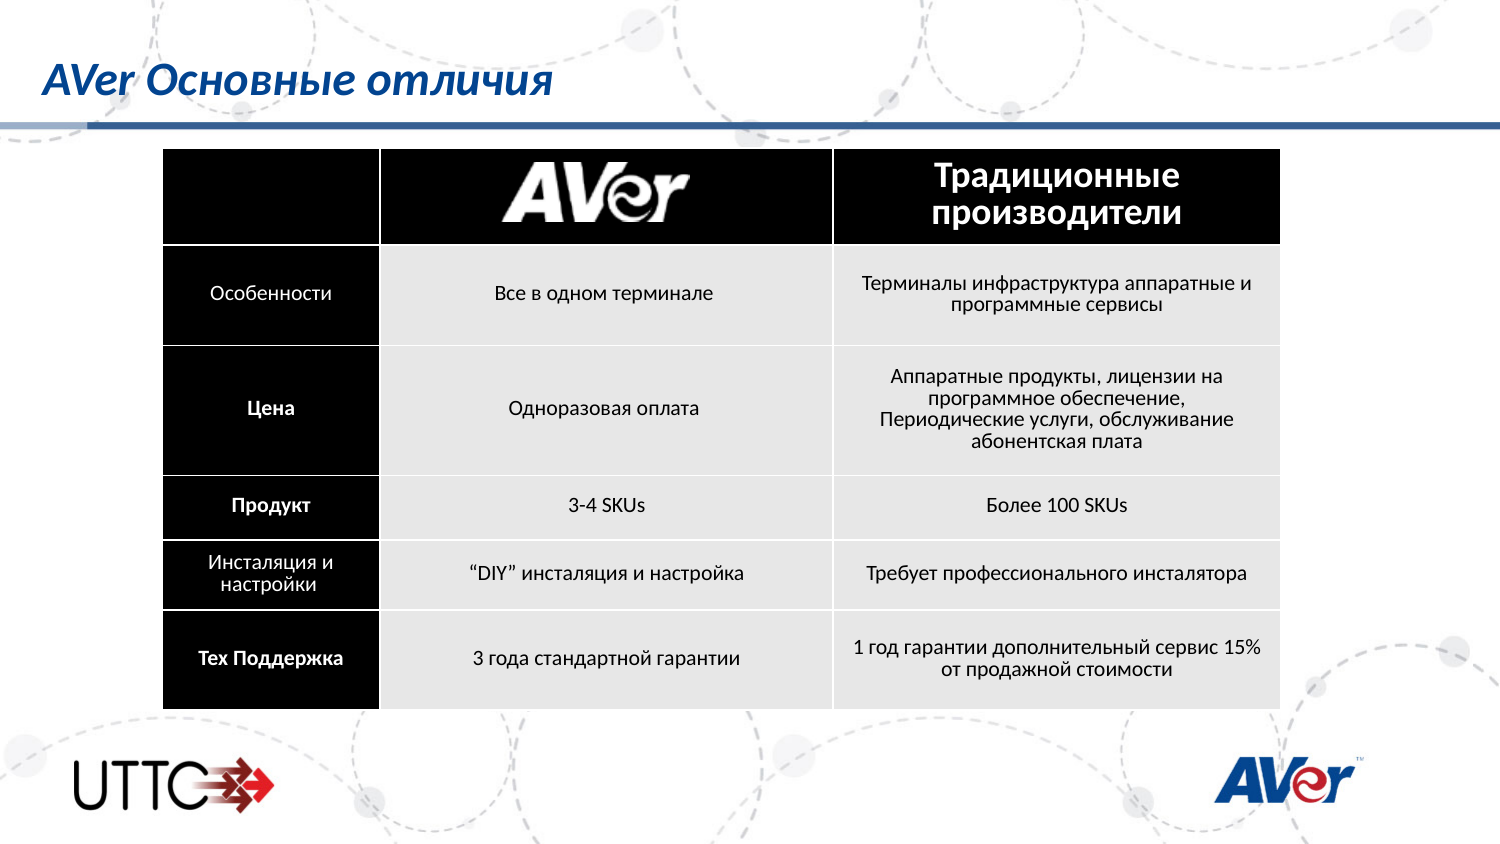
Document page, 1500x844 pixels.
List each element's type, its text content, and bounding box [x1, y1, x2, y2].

table_cell 3-4 SKUs [381, 476, 832, 539]
table_cell Все в одном терминале [381, 246, 832, 345]
table_cell “DIY” инсталяция и настройка [381, 541, 832, 609]
table_cell Более 100 SKUs [834, 476, 1280, 539]
table_cell Цена [163, 346, 379, 475]
table_cell Продукт [163, 476, 379, 539]
table_cell Особенности [163, 246, 379, 345]
table_header [163, 149, 379, 244]
table_cell 3 года стандартной гарантии [381, 611, 832, 709]
picture [0, 0, 1500, 844]
table_cell Терминалы инфраструктура аппаратные и программные сервисы [834, 246, 1280, 345]
table_cell Одноразовая оплата [381, 346, 832, 475]
table_cell Требует профессионального инсталятора [834, 541, 1280, 609]
table_cell Аппаратные продукты, лицензии на программное обеспечение, Периодические услуги, обслуживание абонентская плата [834, 346, 1280, 475]
table_cell Инсталяция и настройки [163, 541, 379, 609]
table_cell Тех Поддержка [163, 611, 379, 709]
table_header [381, 149, 832, 244]
table_cell 1 год гарантии дополнительный сервис 15% от продажной стоимости [834, 611, 1280, 709]
title AVer Основные отличия [27, 24, 1473, 127]
table_header Традиционные производители [834, 149, 1280, 244]
